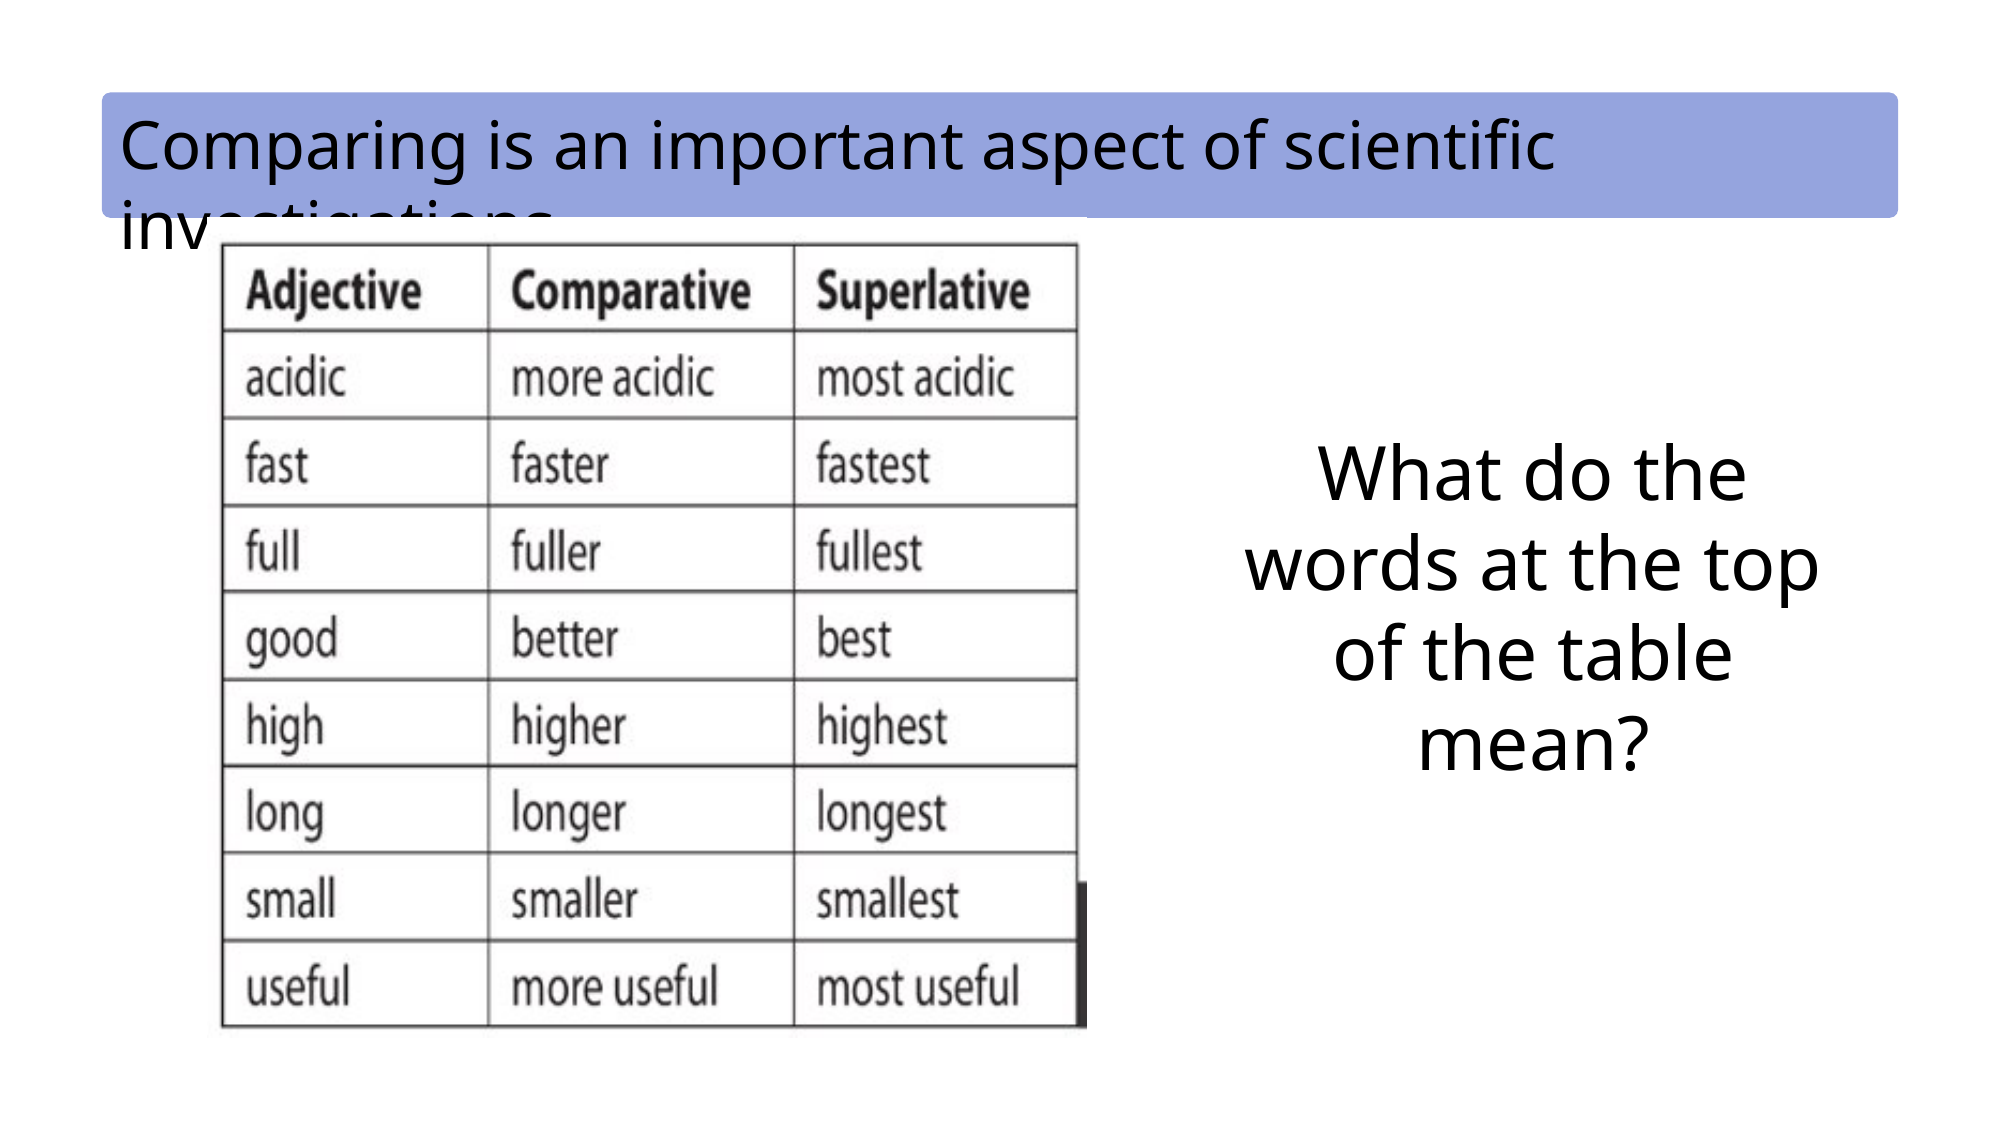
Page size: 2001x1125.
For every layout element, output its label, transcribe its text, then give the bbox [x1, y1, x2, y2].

text_box What do the words at the top of the table mean? [1191, 418, 1876, 794]
picture [207, 217, 1087, 1038]
text_box Comparing is an important aspect of scientific investigations [101, 92, 1899, 218]
